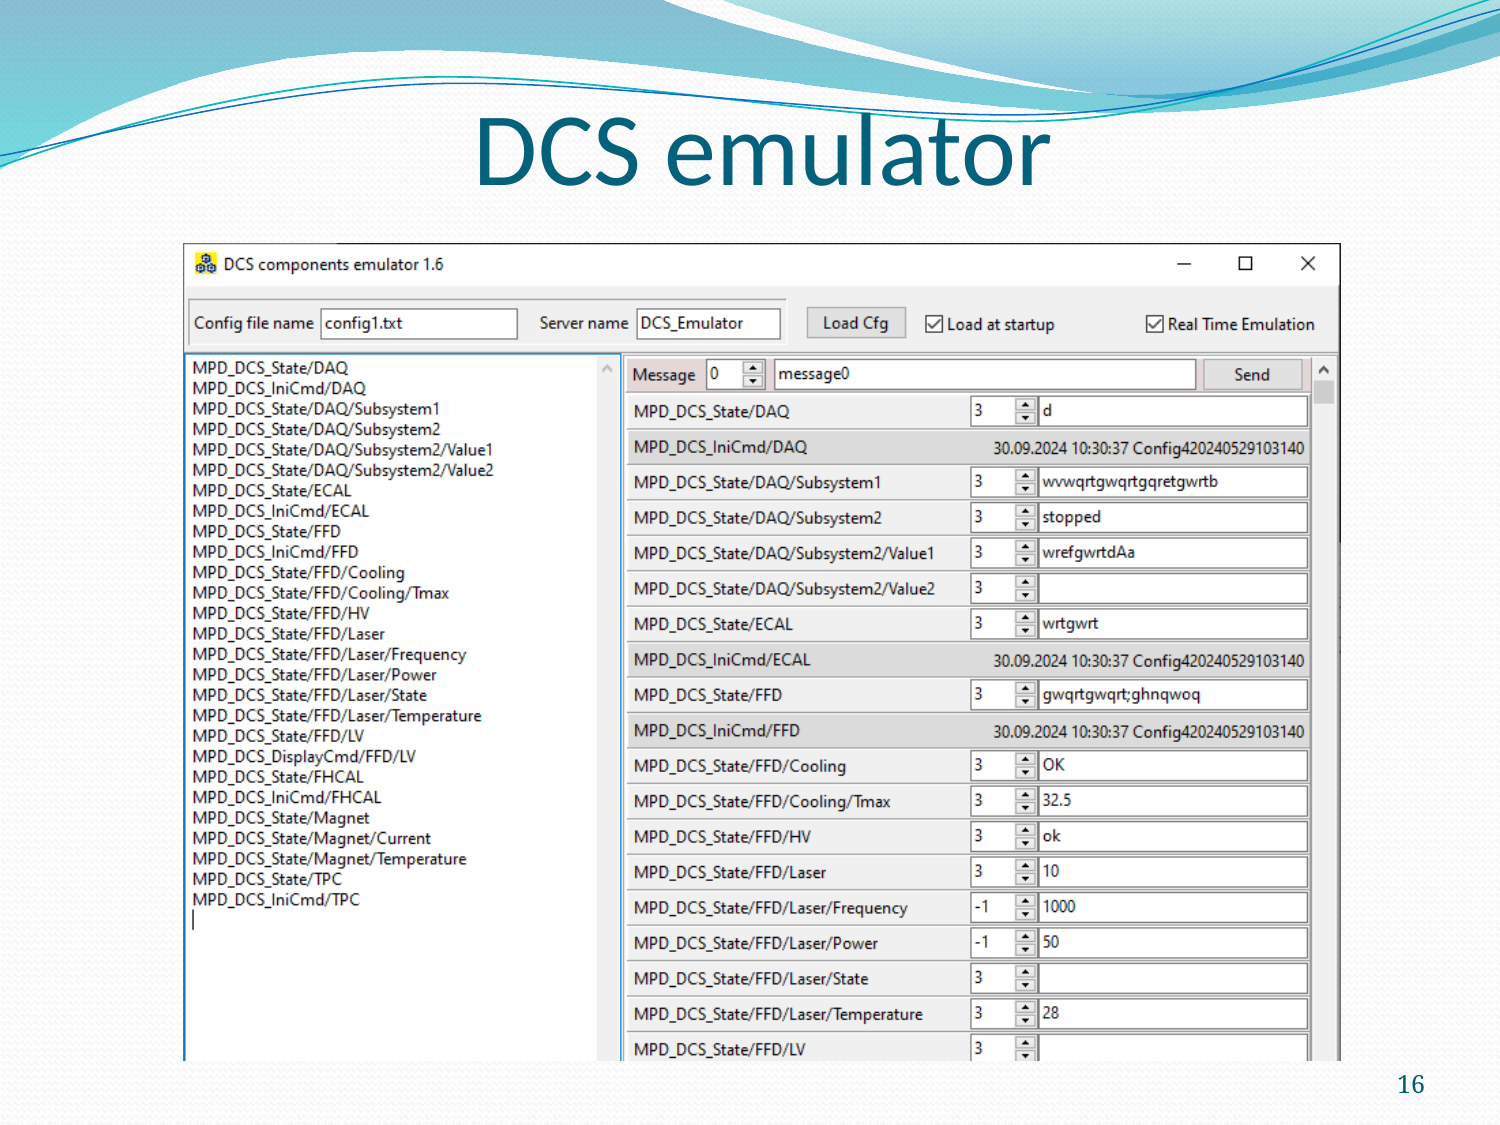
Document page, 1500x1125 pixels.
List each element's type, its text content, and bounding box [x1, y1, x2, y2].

slide_number 16 [1299, 1042, 1425, 1103]
picture [182, 243, 1341, 1061]
title DCS emulator [88, 54, 1439, 207]
